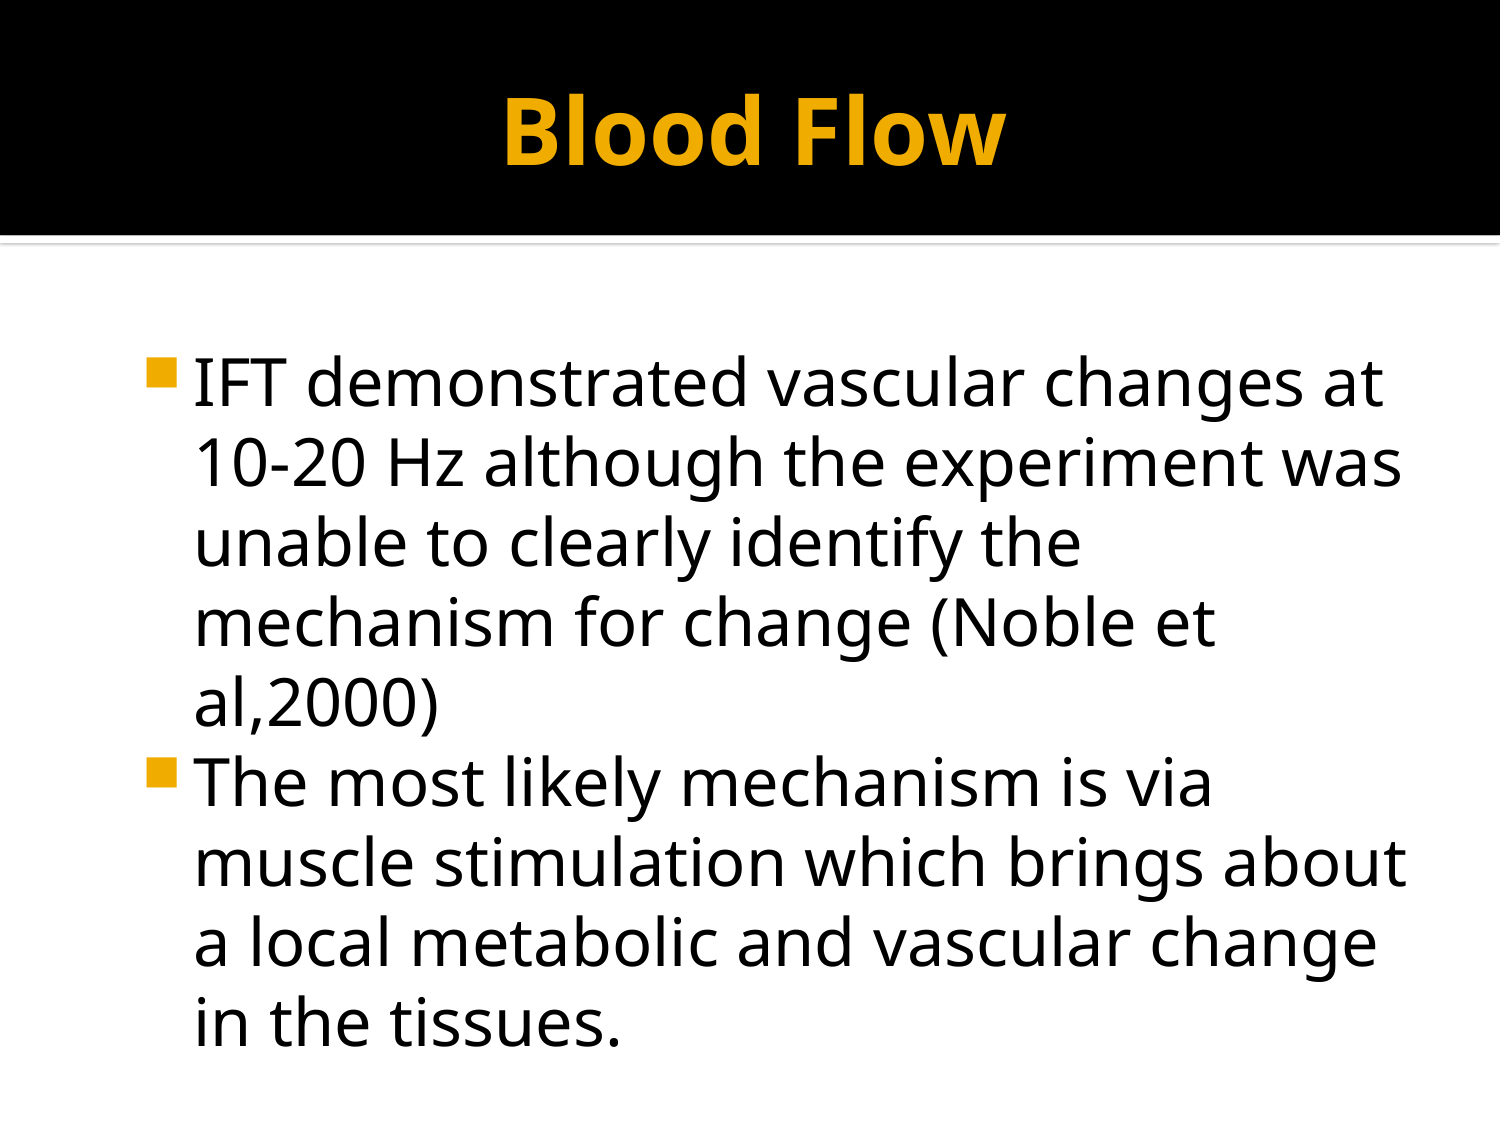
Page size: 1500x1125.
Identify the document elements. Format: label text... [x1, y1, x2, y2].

title Blood Flow [75, 25, 1425, 231]
list IFT demonstrated vascular changes at 10-20 Hz although the experiment was unable to clearly identify the mechanism for change (Noble et al,2000) The most likely mechanism is via muscle stimulation which brings about a local metabolic and vascular change in the tissues. [112, 324, 1463, 1000]
